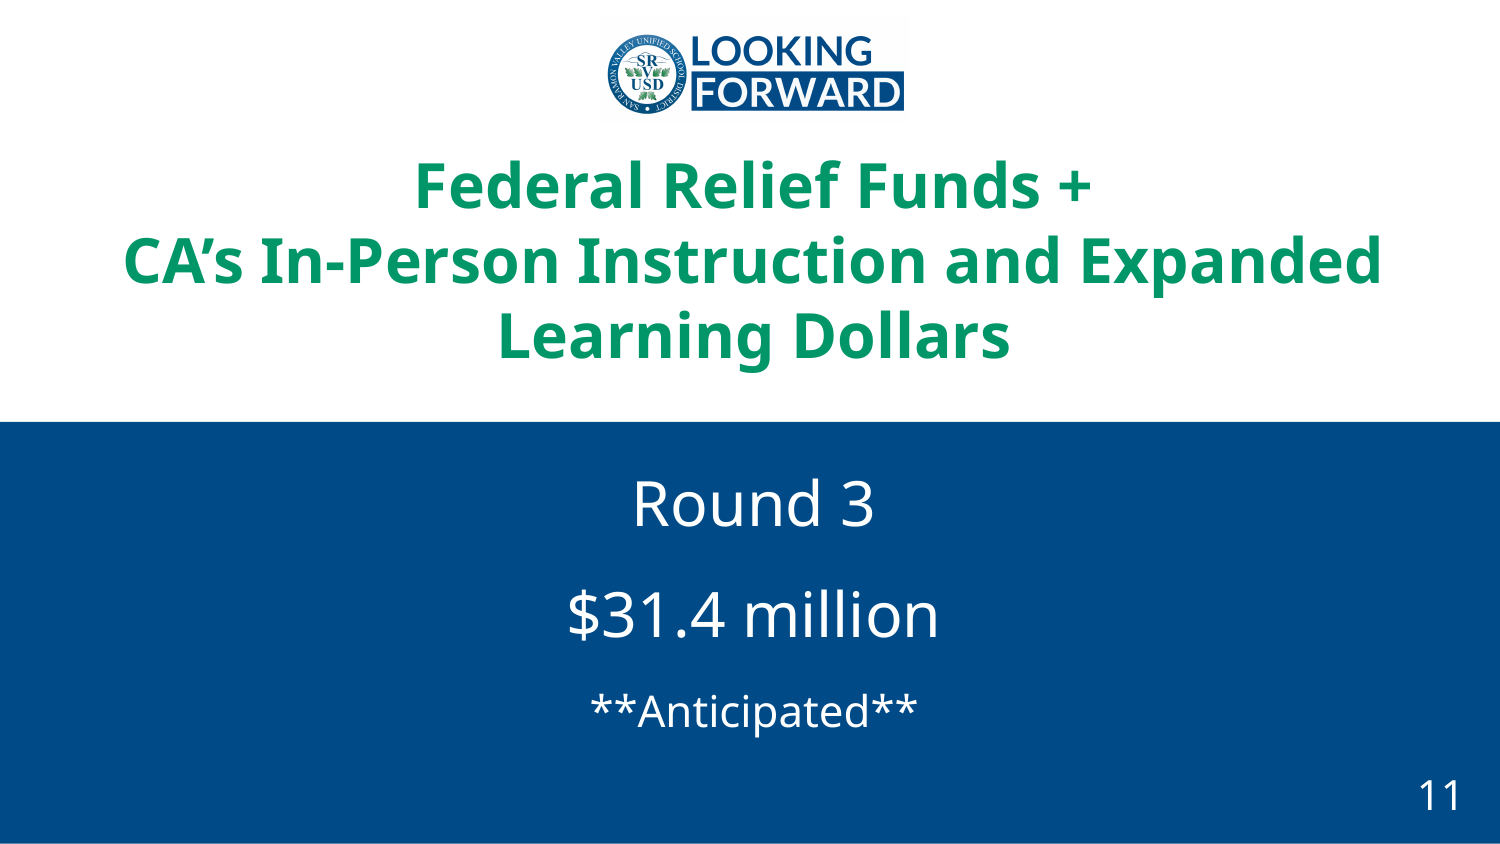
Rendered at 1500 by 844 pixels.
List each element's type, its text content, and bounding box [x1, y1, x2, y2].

title Federal Relief Funds + CA’s In-Person Instruction and Expanded Learning Dollars [51, 132, 1458, 385]
slide_number 11 [1389, 764, 1480, 830]
subtitle Round 3 $31.4 million **Anticipated** [150, 438, 1359, 769]
picture [599, 15, 909, 124]
